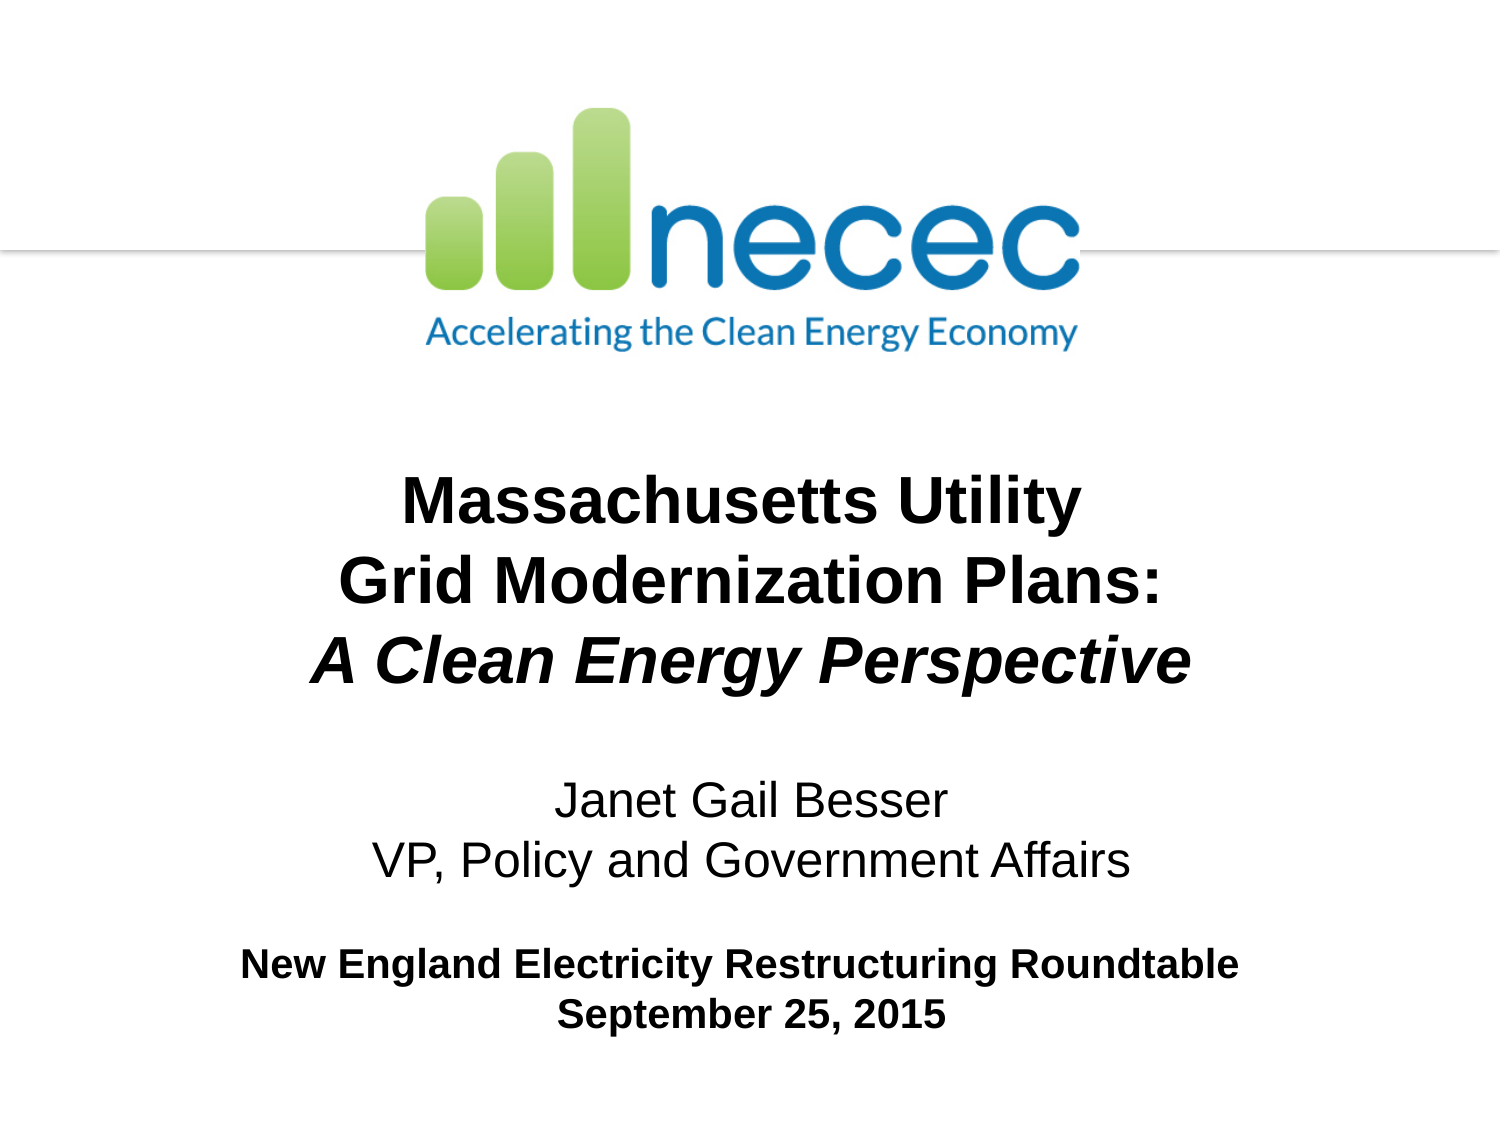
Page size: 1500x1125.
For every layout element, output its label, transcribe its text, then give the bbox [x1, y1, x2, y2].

picture [424, 87, 1080, 373]
text_box Massachusetts Utility Grid Modernization Plans: A Clean Energy Perspective Janet Gail Besser VP, Policy and Government Affairs New England Electricity Restructuring Roundtable September 25, 2015 [28, 449, 1476, 1045]
